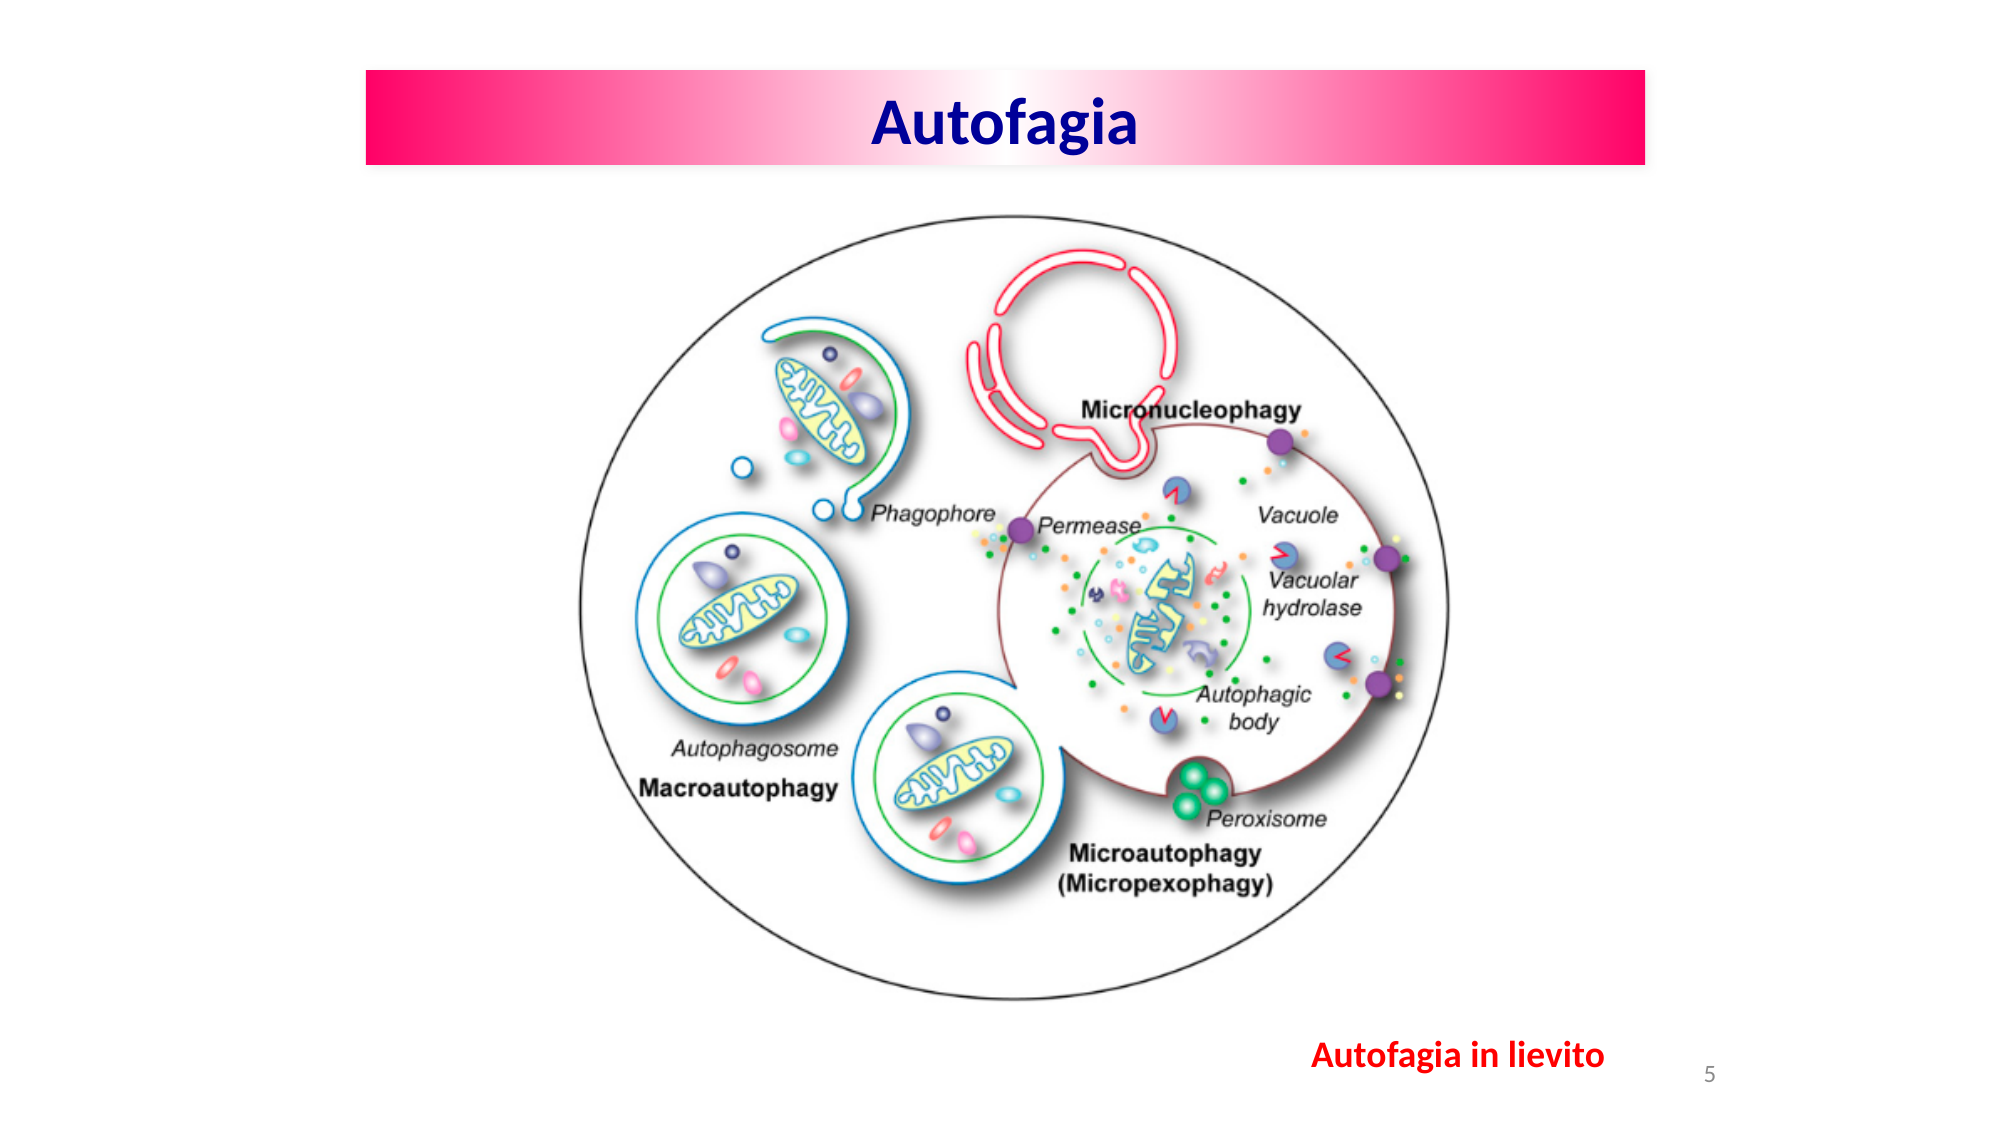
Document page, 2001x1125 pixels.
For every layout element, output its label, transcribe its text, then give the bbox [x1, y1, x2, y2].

slide_number 5 [1381, 1043, 1732, 1103]
picture [560, 210, 1459, 1023]
text_box Autofagia in lievito [1296, 1022, 1621, 1083]
text_box Autofagia [365, 70, 1646, 165]
